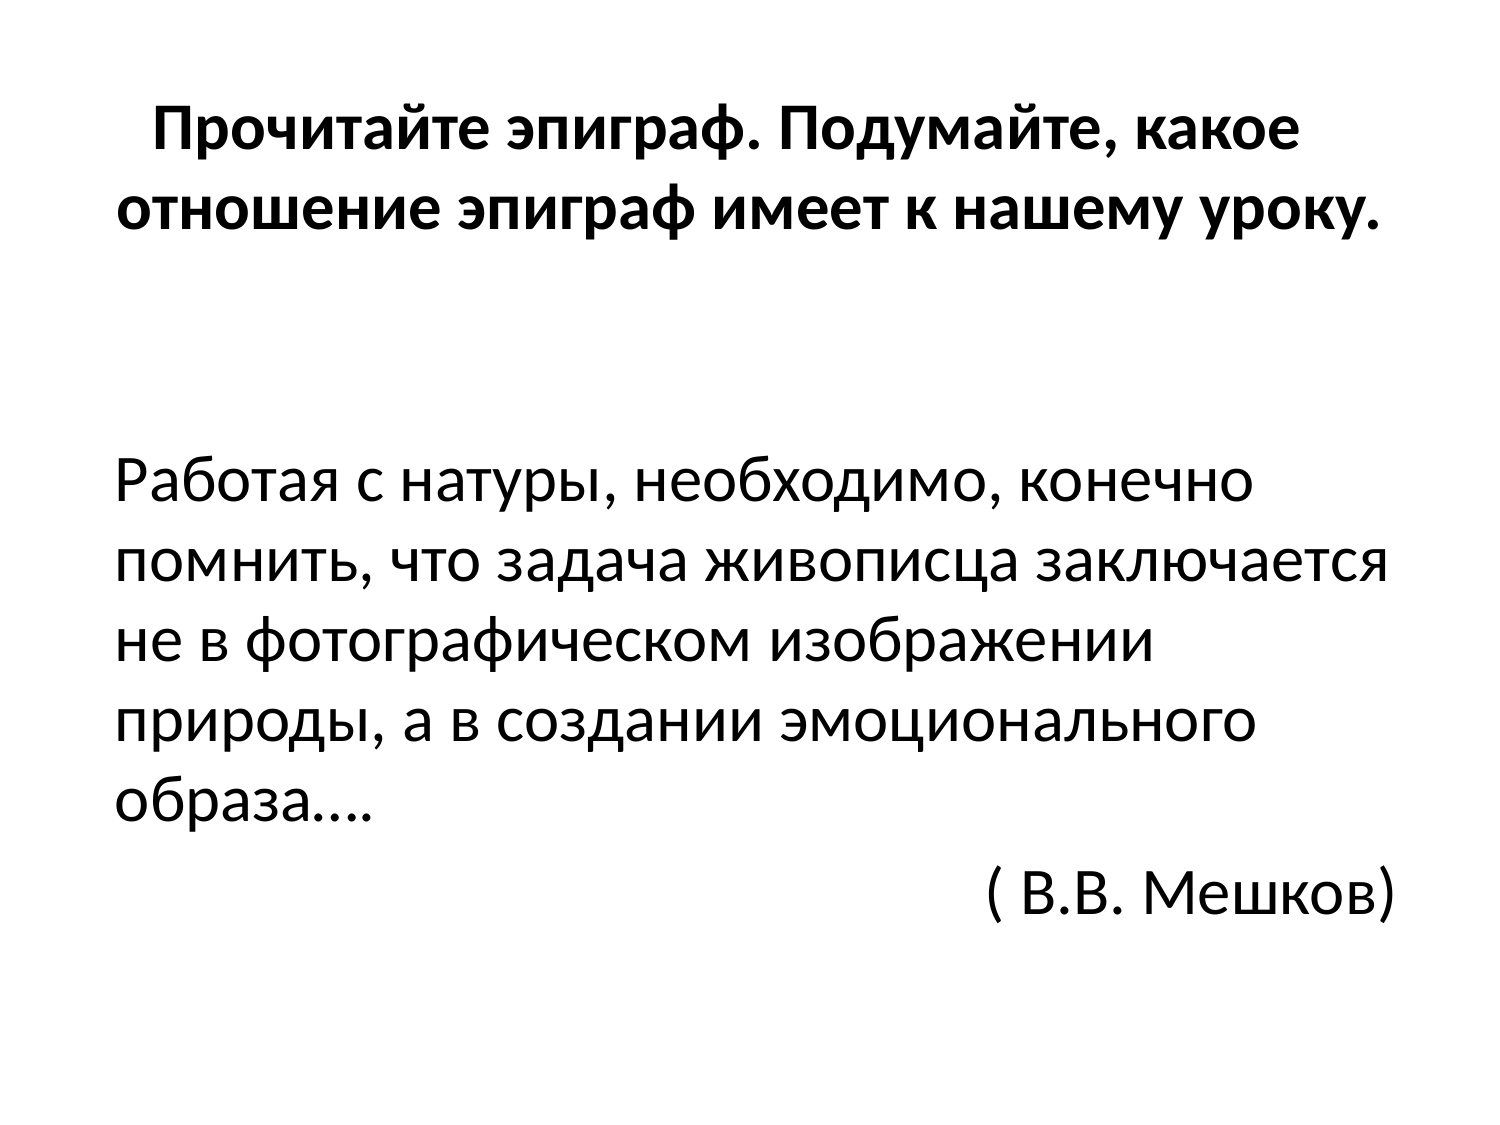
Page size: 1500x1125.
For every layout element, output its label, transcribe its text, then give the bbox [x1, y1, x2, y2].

title Прочитайте эпиграф. Подумайте, какое отношение эпиграф имеет к нашему уроку. [75, 172, 1425, 233]
list Работая с натуры, необходимо, конечно помнить, что задача живописца заключается не в фотографическом изображении природы, а в создании эмоционального образа…. ( В.В. Мешков) [99, 427, 1425, 1005]
